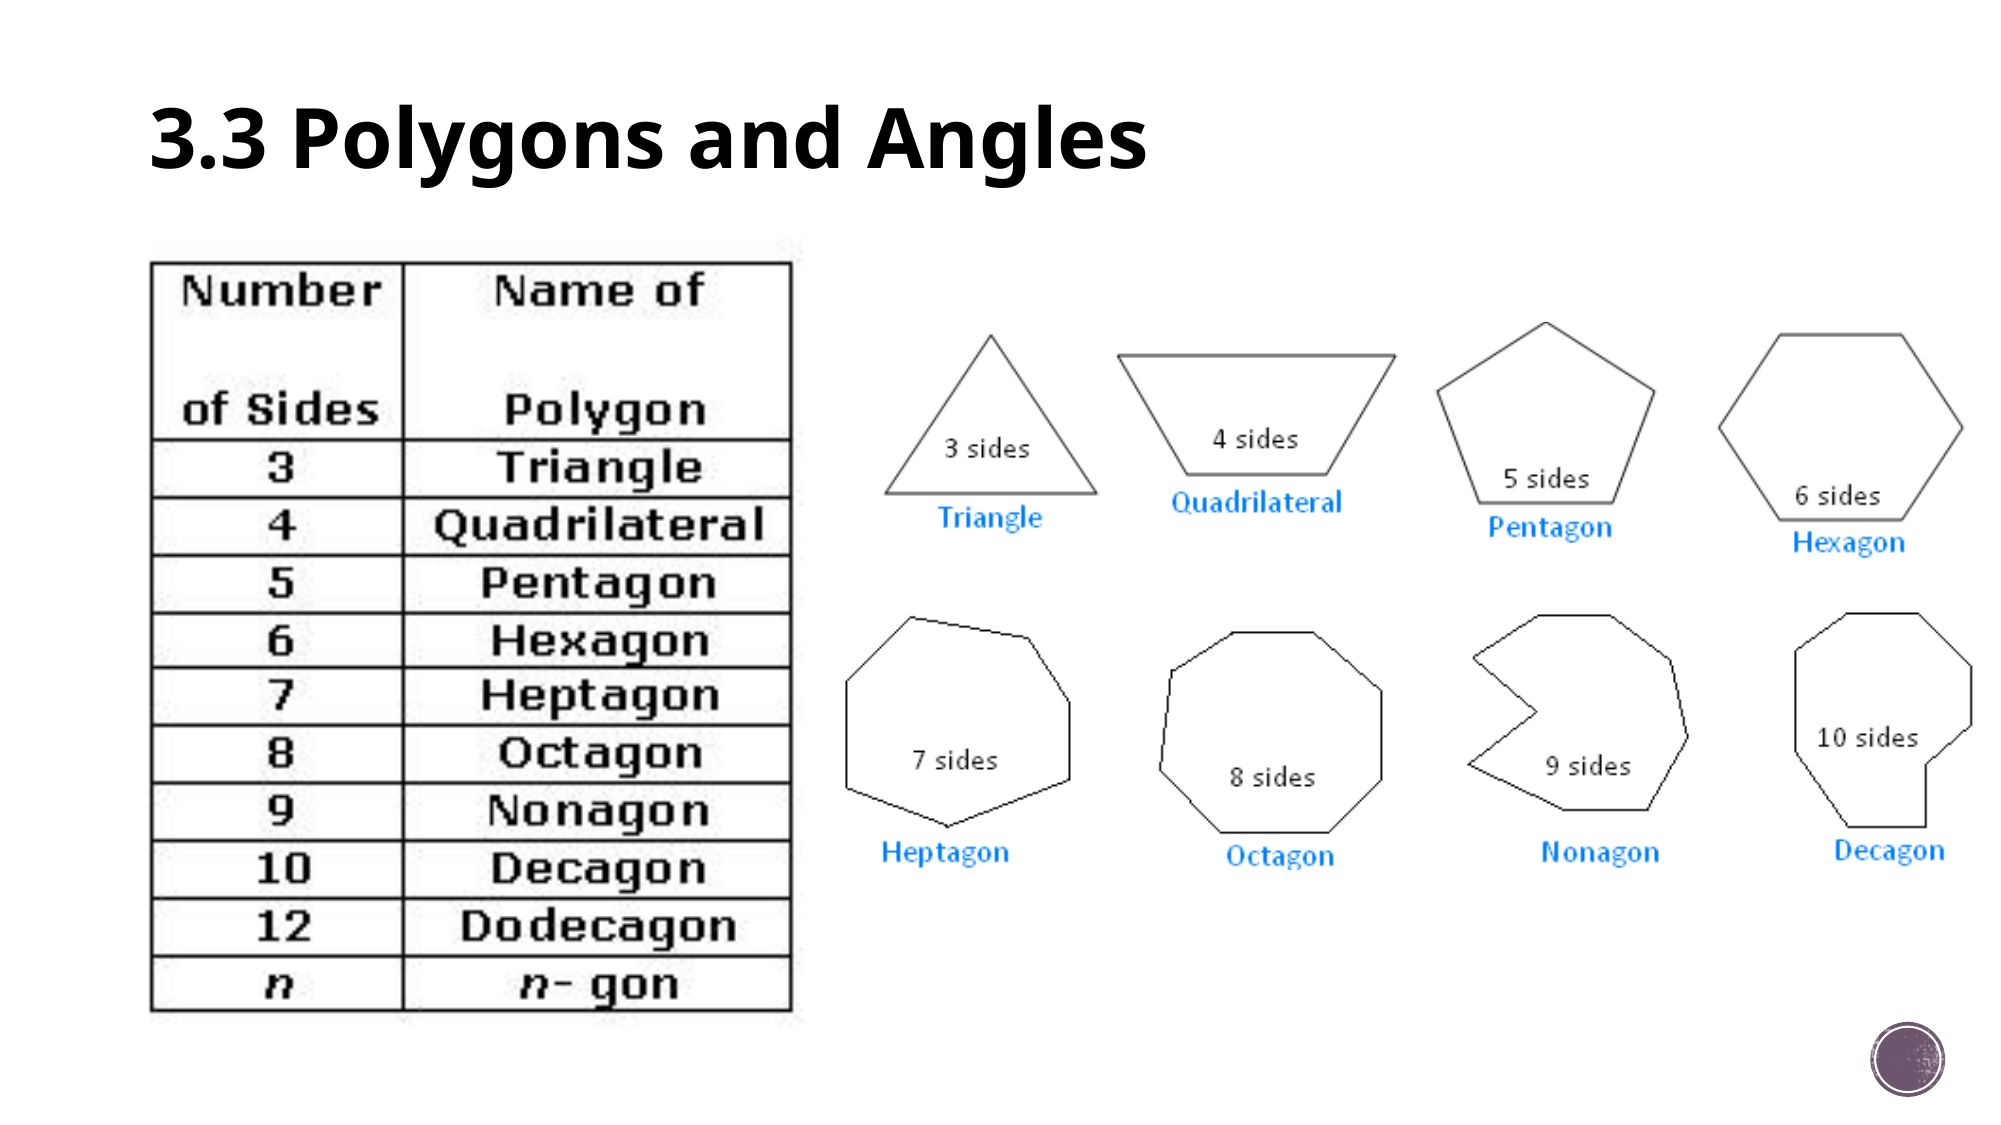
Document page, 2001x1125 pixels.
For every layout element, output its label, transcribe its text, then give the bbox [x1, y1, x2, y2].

picture [124, 239, 821, 1044]
picture [844, 322, 1982, 870]
title 3.3 Polygons and Angles [134, 73, 1956, 210]
